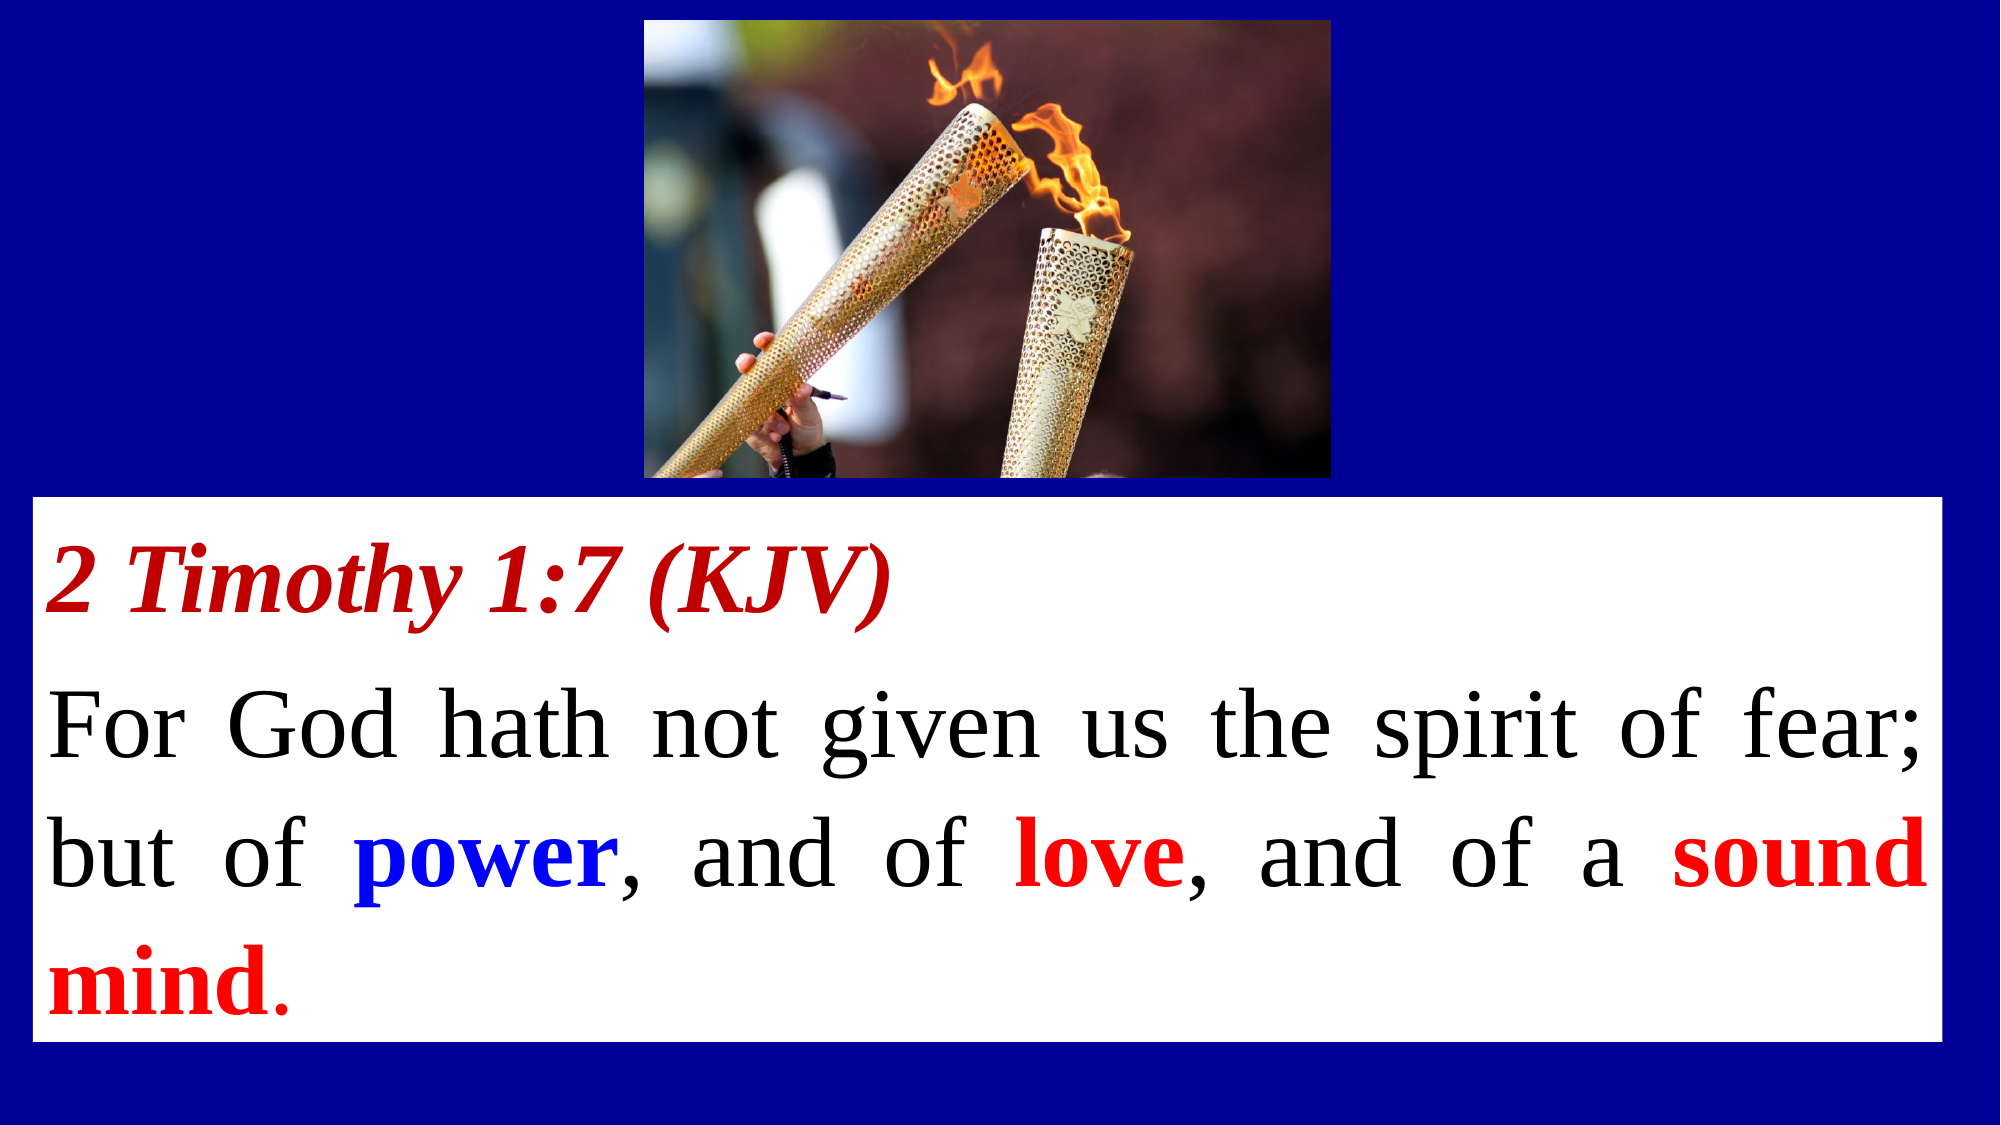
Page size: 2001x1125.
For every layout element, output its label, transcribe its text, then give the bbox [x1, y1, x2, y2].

picture [644, 20, 1331, 478]
text_box 2 Timothy 1:7 (KJV) For God hath not given us the spirit of fear; but of power, and of love, and of a sound mind. [32, 497, 1943, 1042]
